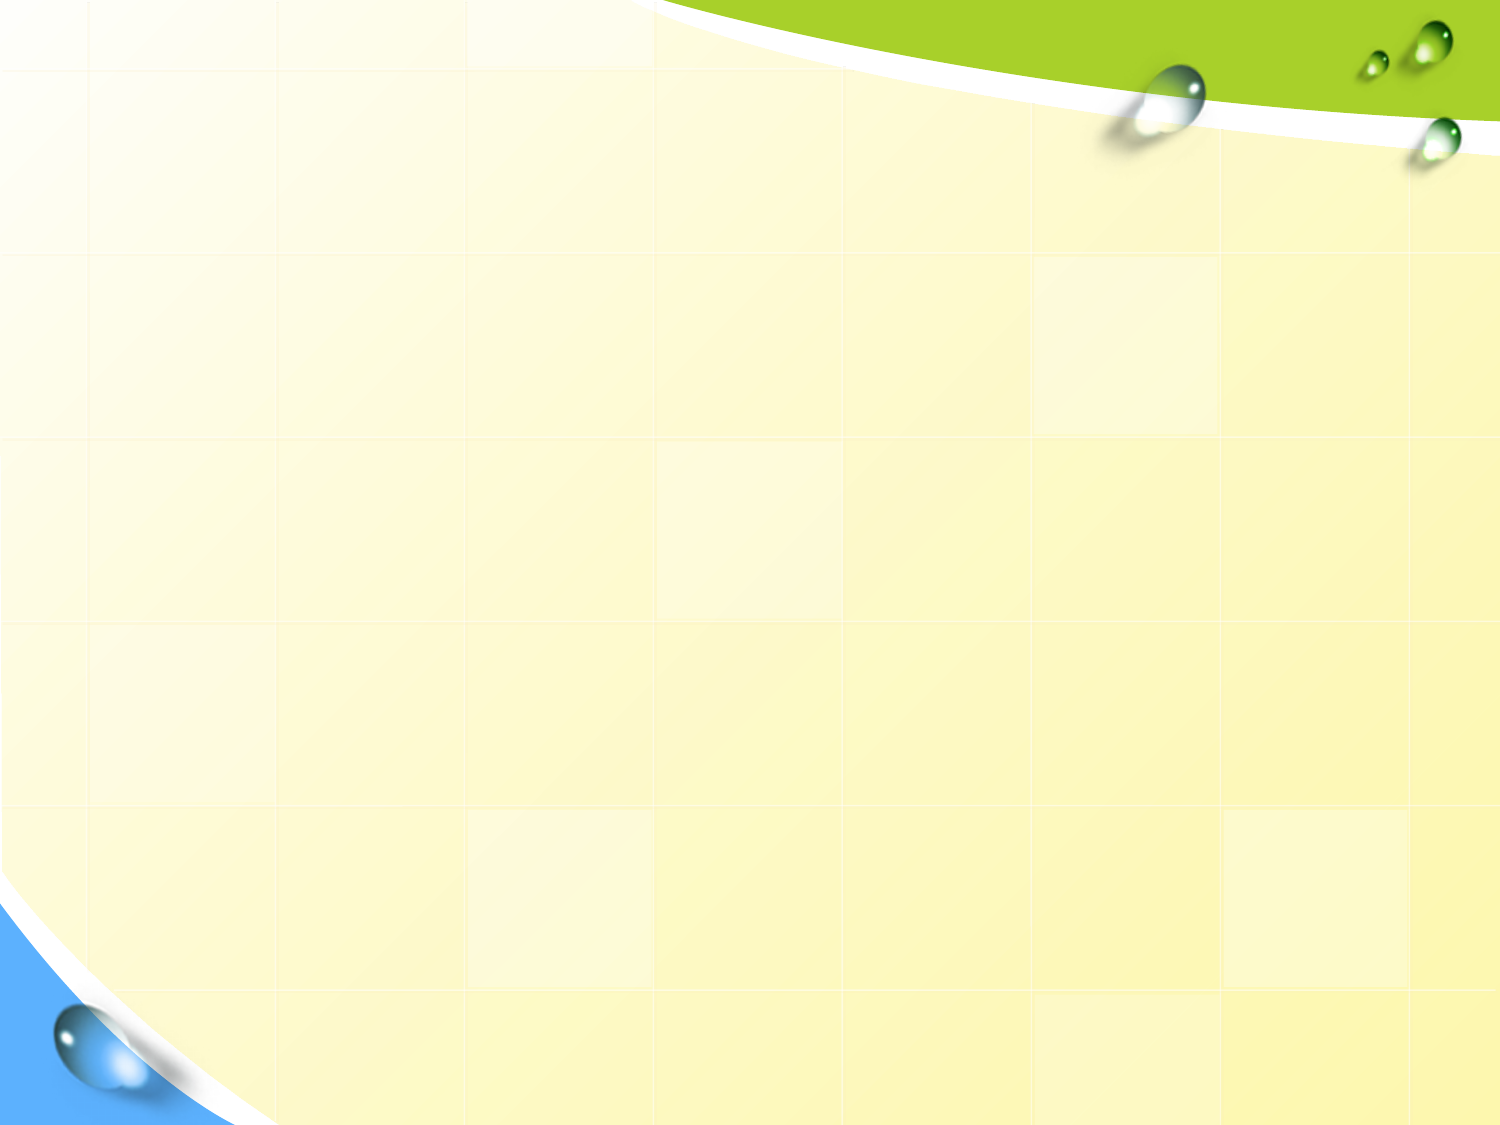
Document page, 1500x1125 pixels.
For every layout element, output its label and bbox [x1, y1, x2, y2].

picture [1055, 0, 1500, 306]
picture [0, 918, 230, 1125]
